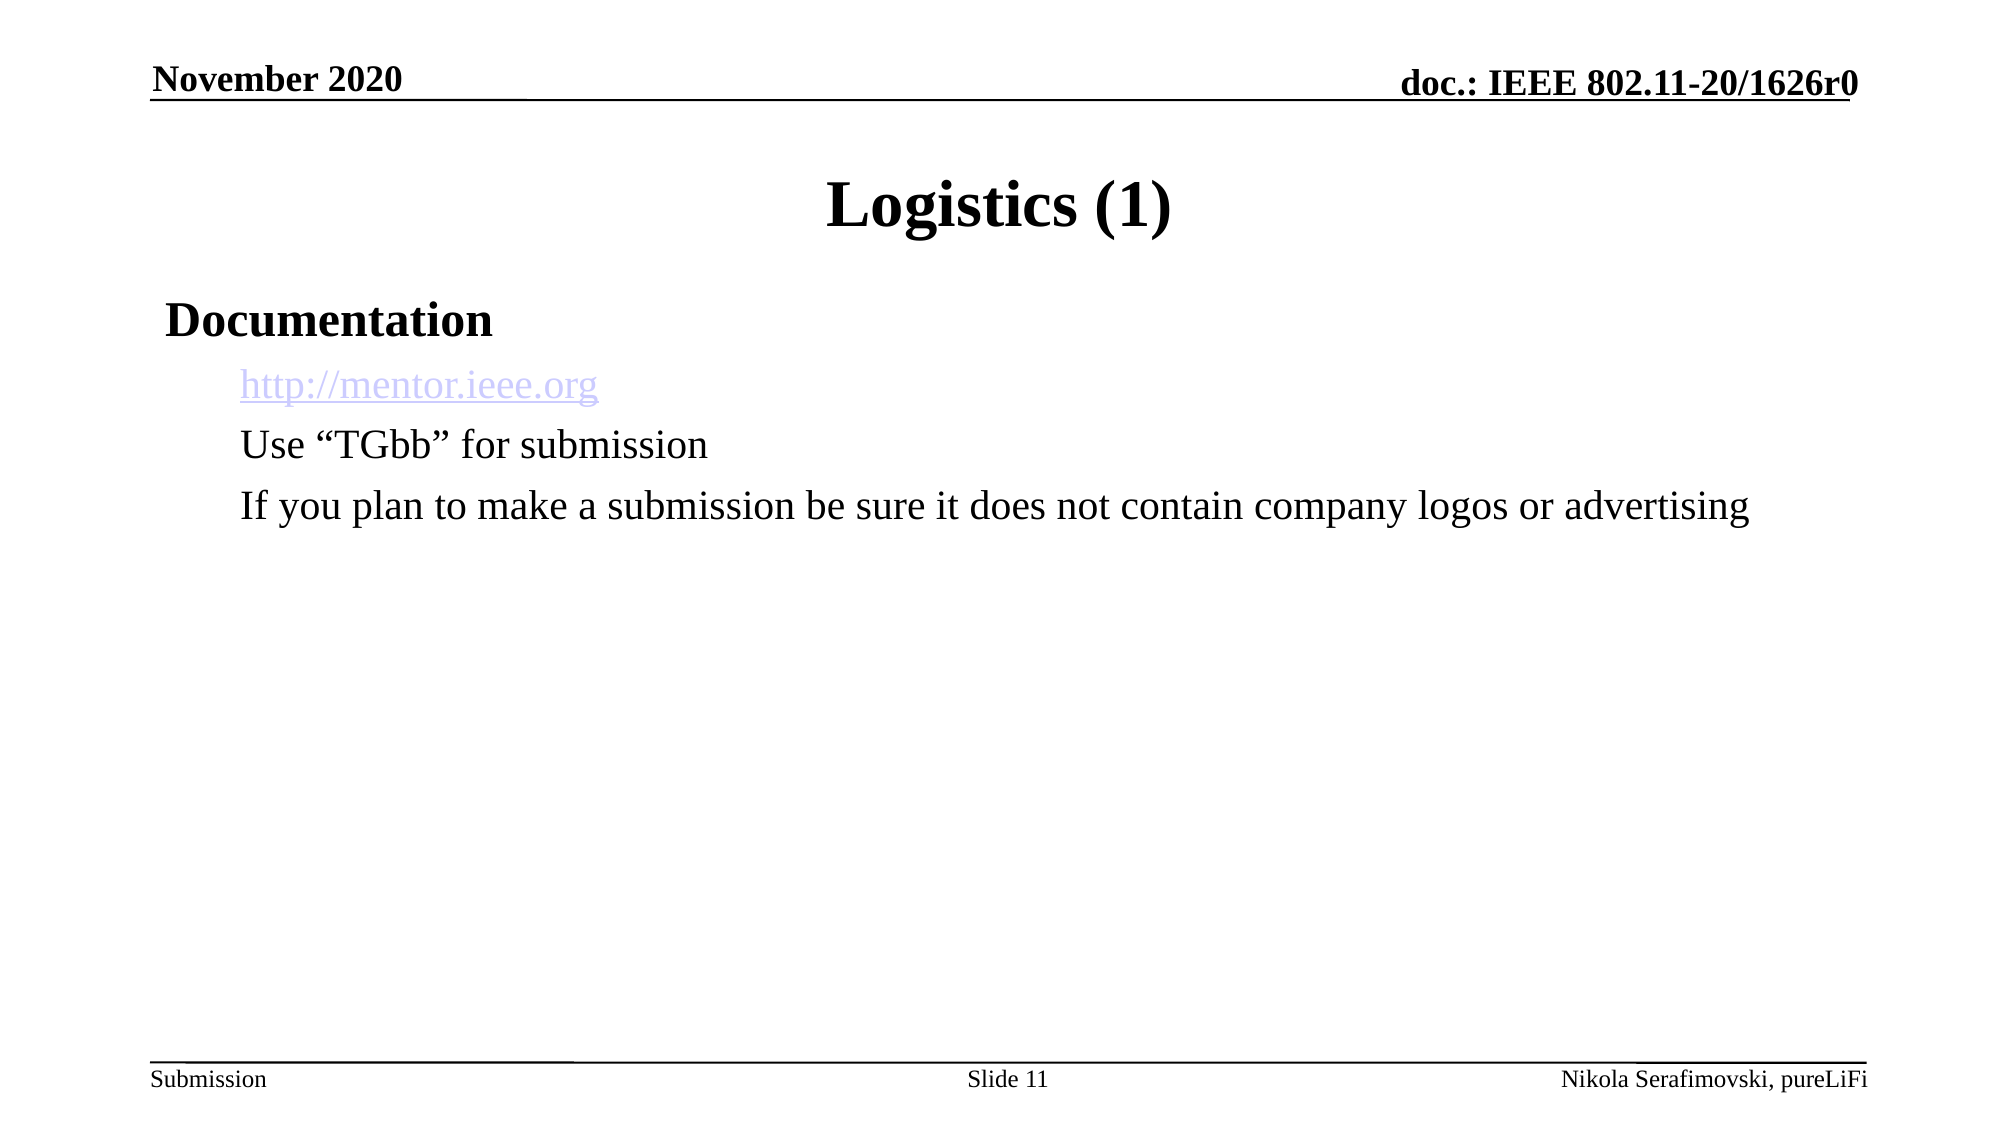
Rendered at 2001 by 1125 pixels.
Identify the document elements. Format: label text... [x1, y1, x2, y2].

footer Nikola Serafimovski, pureLiFi [1171, 1061, 1869, 1093]
list Documentation http://mentor.ieee.org Use “TGbb” for submission If you plan to make a submission be sure it does not contain company logos or advertising [149, 278, 1850, 954]
slide_number Slide 11 [950, 1061, 1067, 1123]
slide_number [152, 54, 563, 100]
title Logistics (1) [149, 112, 1850, 278]
